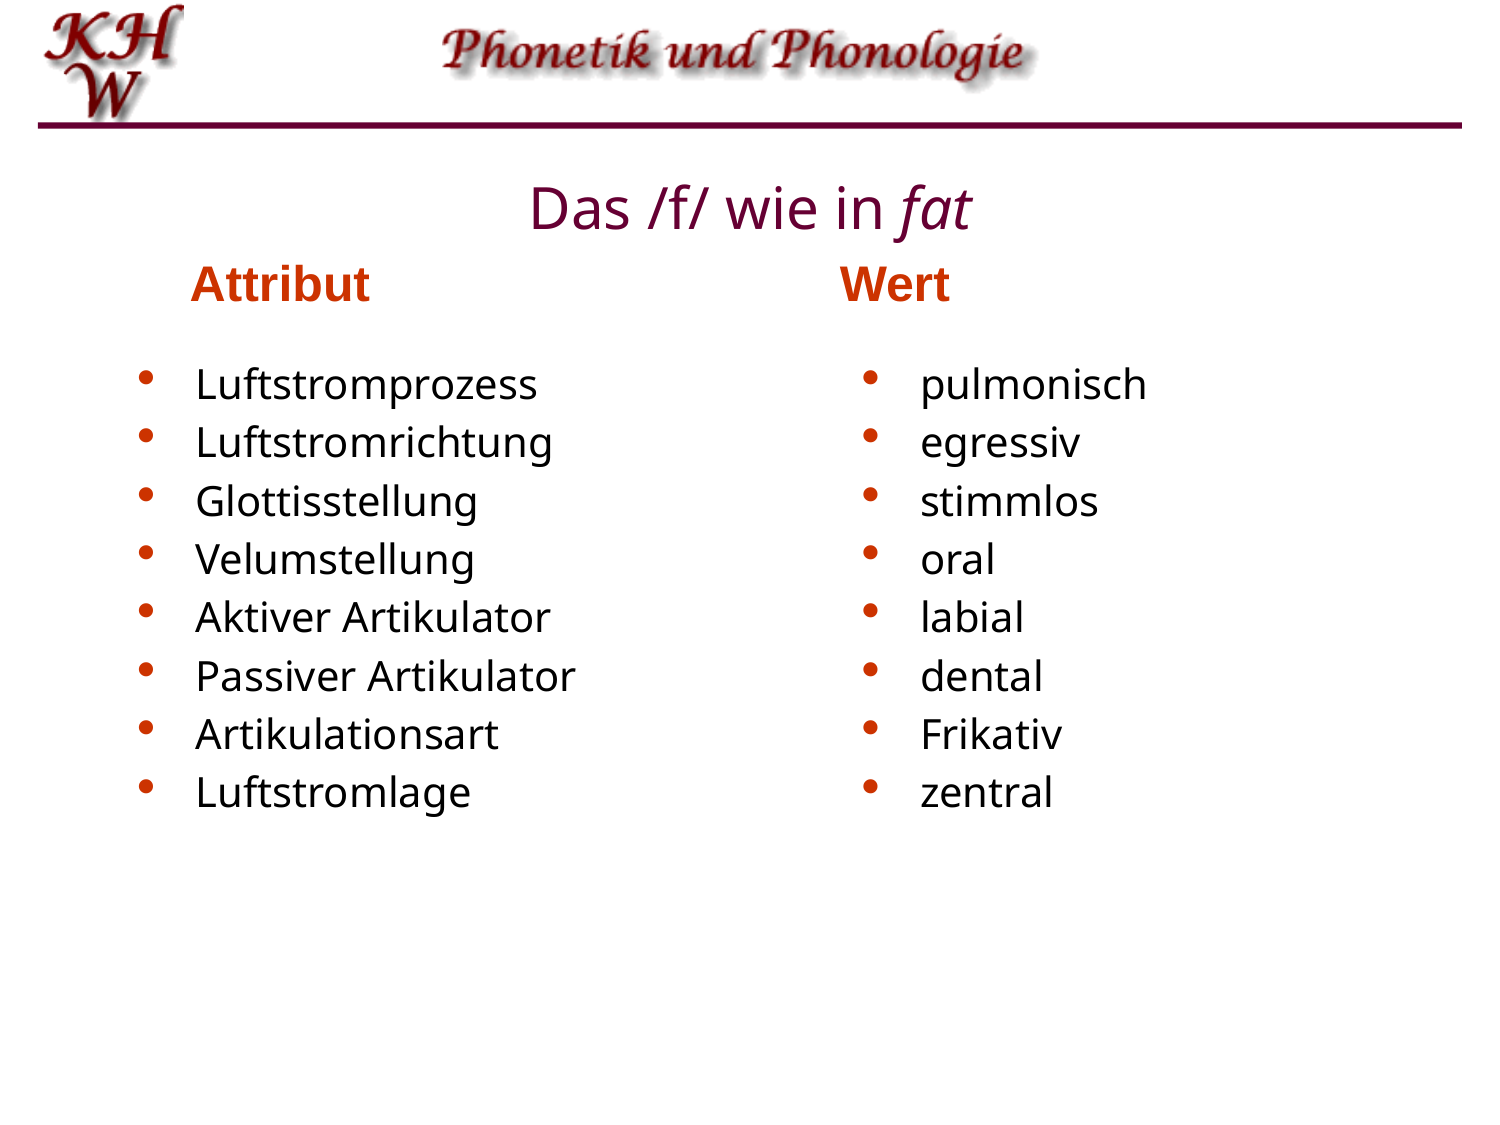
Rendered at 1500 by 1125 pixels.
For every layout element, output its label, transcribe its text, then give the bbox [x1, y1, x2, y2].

text_box Wert [824, 243, 1167, 319]
picture [442, 18, 1046, 105]
text_box Attribut [174, 243, 517, 319]
picture [42, 0, 184, 122]
list Luftstromprozess Luftstromrichtung Glottisstellung Velumstellung Aktiver Artikulator Passiver Artikulator Artikulationsart Luftstromlage [123, 350, 821, 887]
list pulmonisch egressiv stimmlos oral labial dental Frikativ zentral [848, 350, 1411, 878]
title Das /f/ wie in fat [41, 125, 1459, 288]
